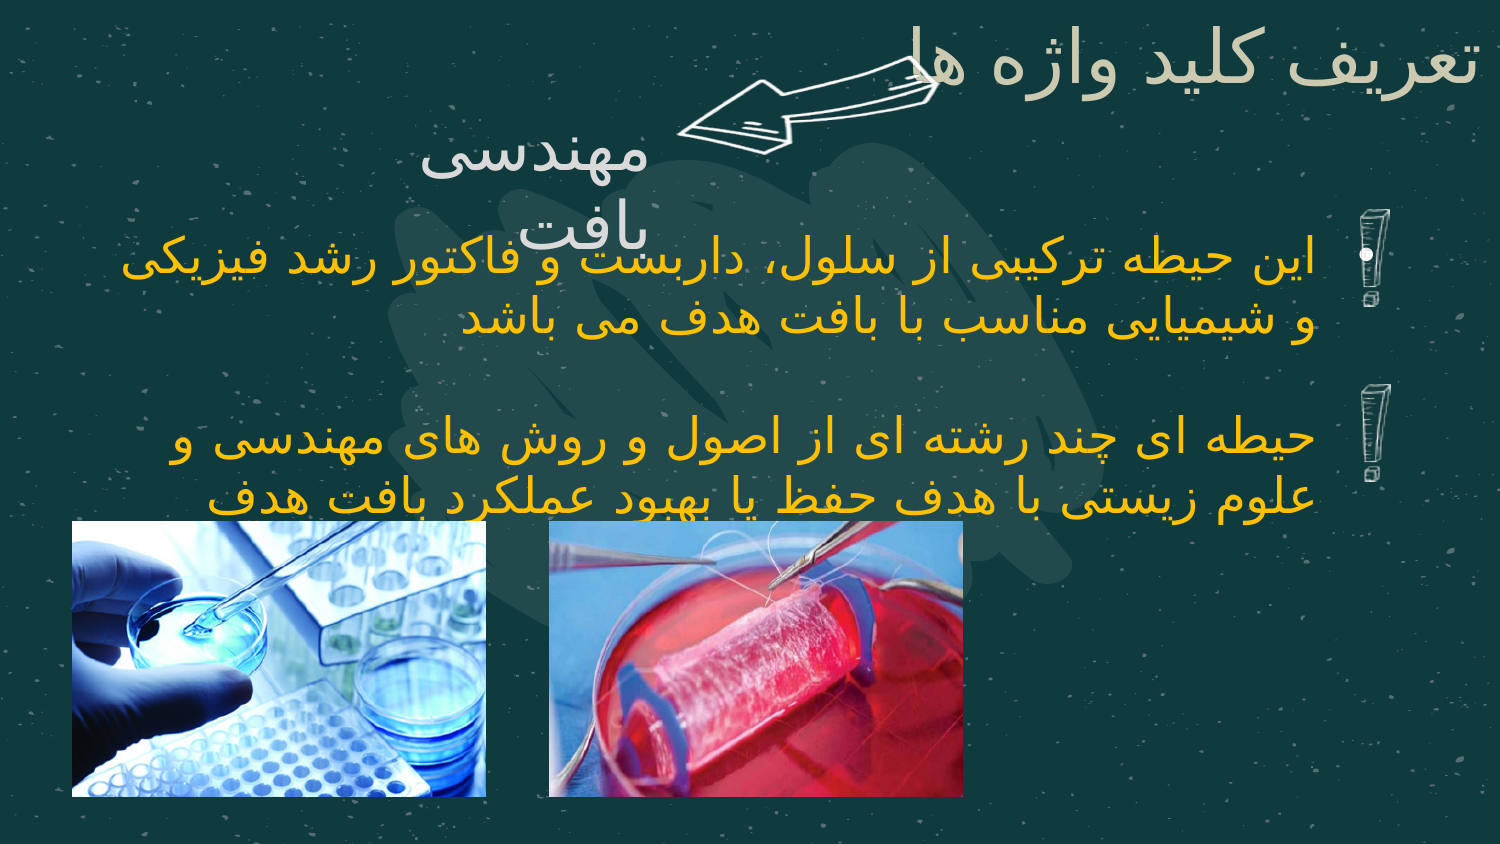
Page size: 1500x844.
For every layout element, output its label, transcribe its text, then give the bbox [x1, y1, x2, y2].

title این حیطه ترکیبی از سلول، داربست و فاکتور رشد فیزیکی و شیمیایی مناسب با بافت هدف می باشد حیطه ای چند رشته ای از اصول و روش های مهندسی و علوم زیستی با هدف حفظ یا بهبود عملکرد بافت هدف [99, 210, 1375, 598]
text_box تعریف کلید واژه ها [892, 1, 1498, 106]
text_box مهندسی بافت [304, 96, 667, 210]
picture [0, 0, 1500, 844]
